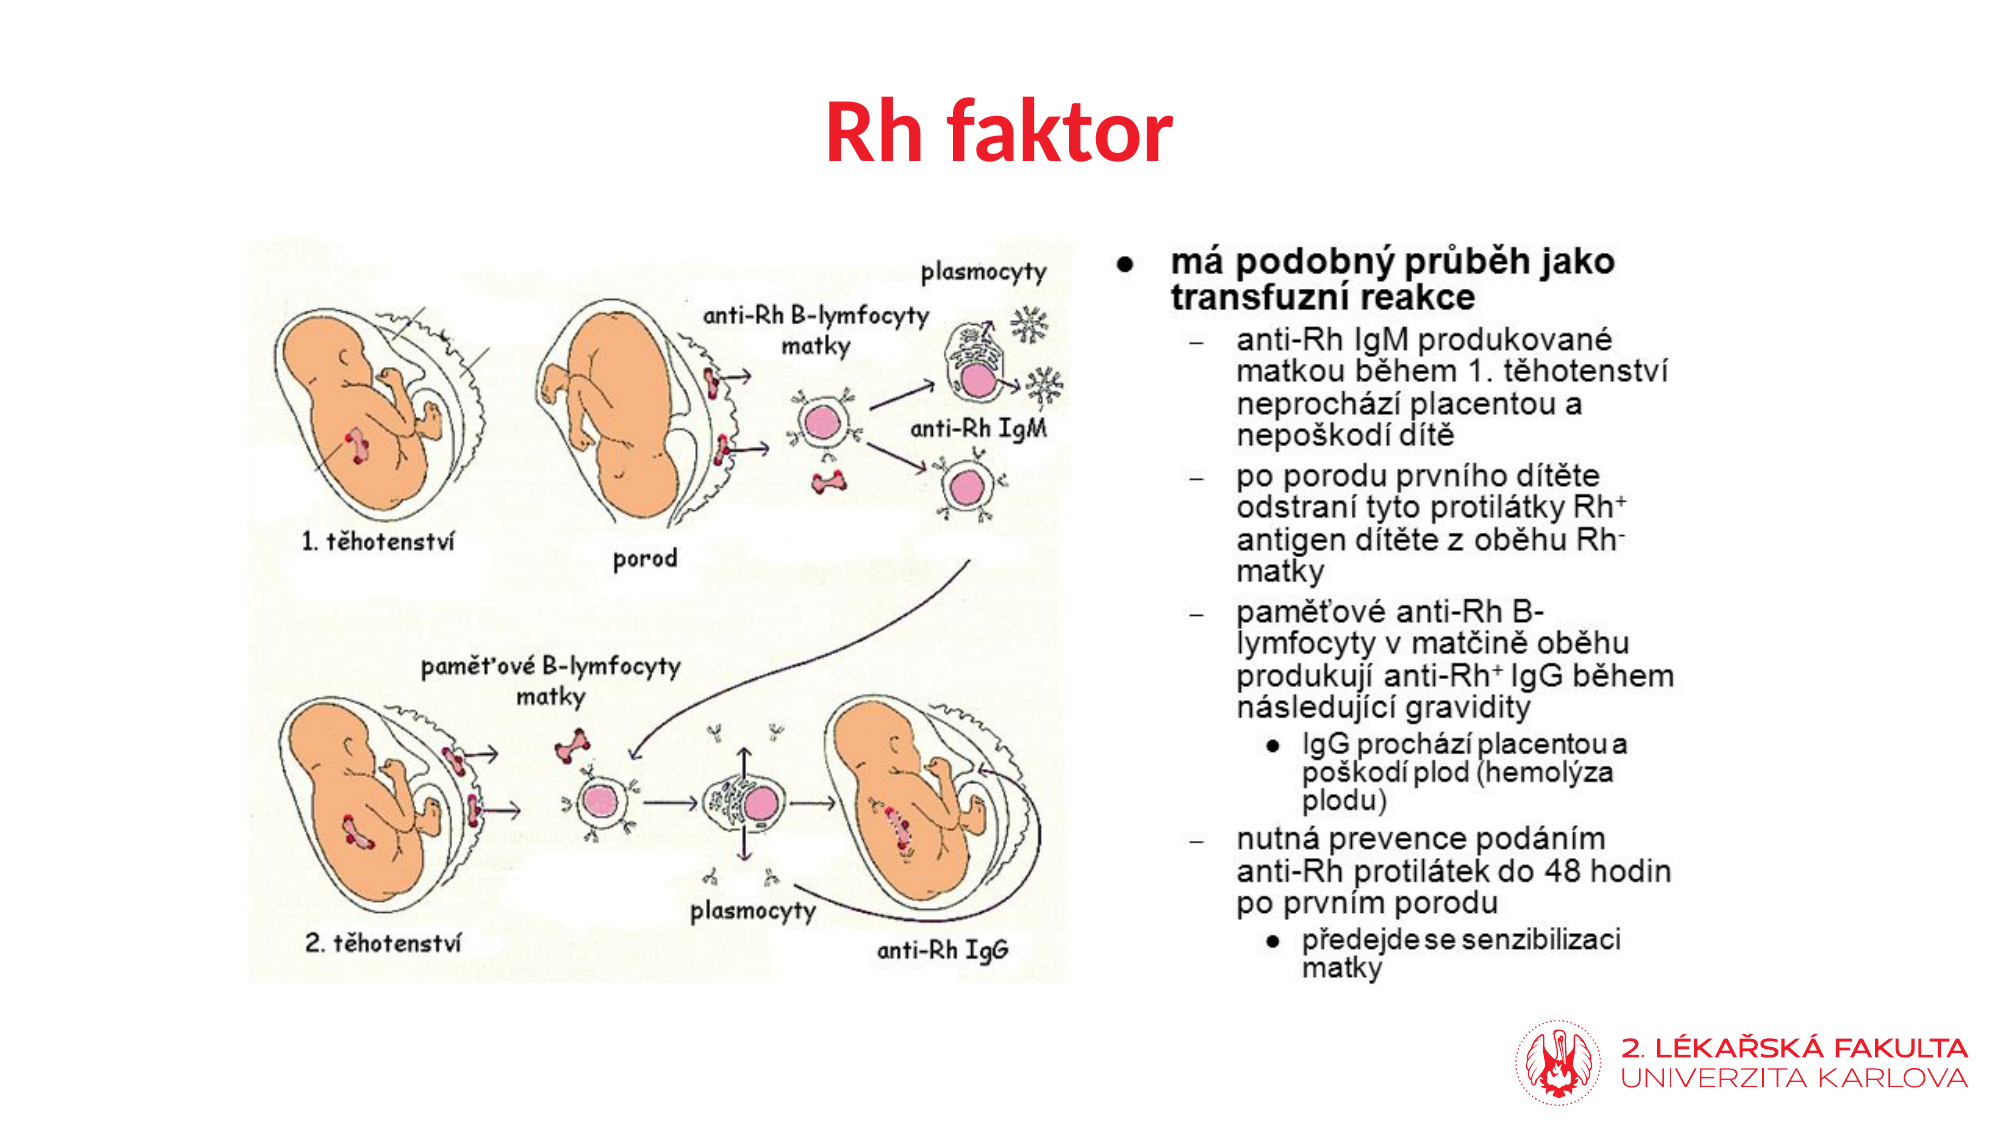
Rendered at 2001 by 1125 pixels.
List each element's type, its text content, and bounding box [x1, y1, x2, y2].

title Rh faktor [137, 55, 1863, 208]
picture [219, 203, 1706, 988]
